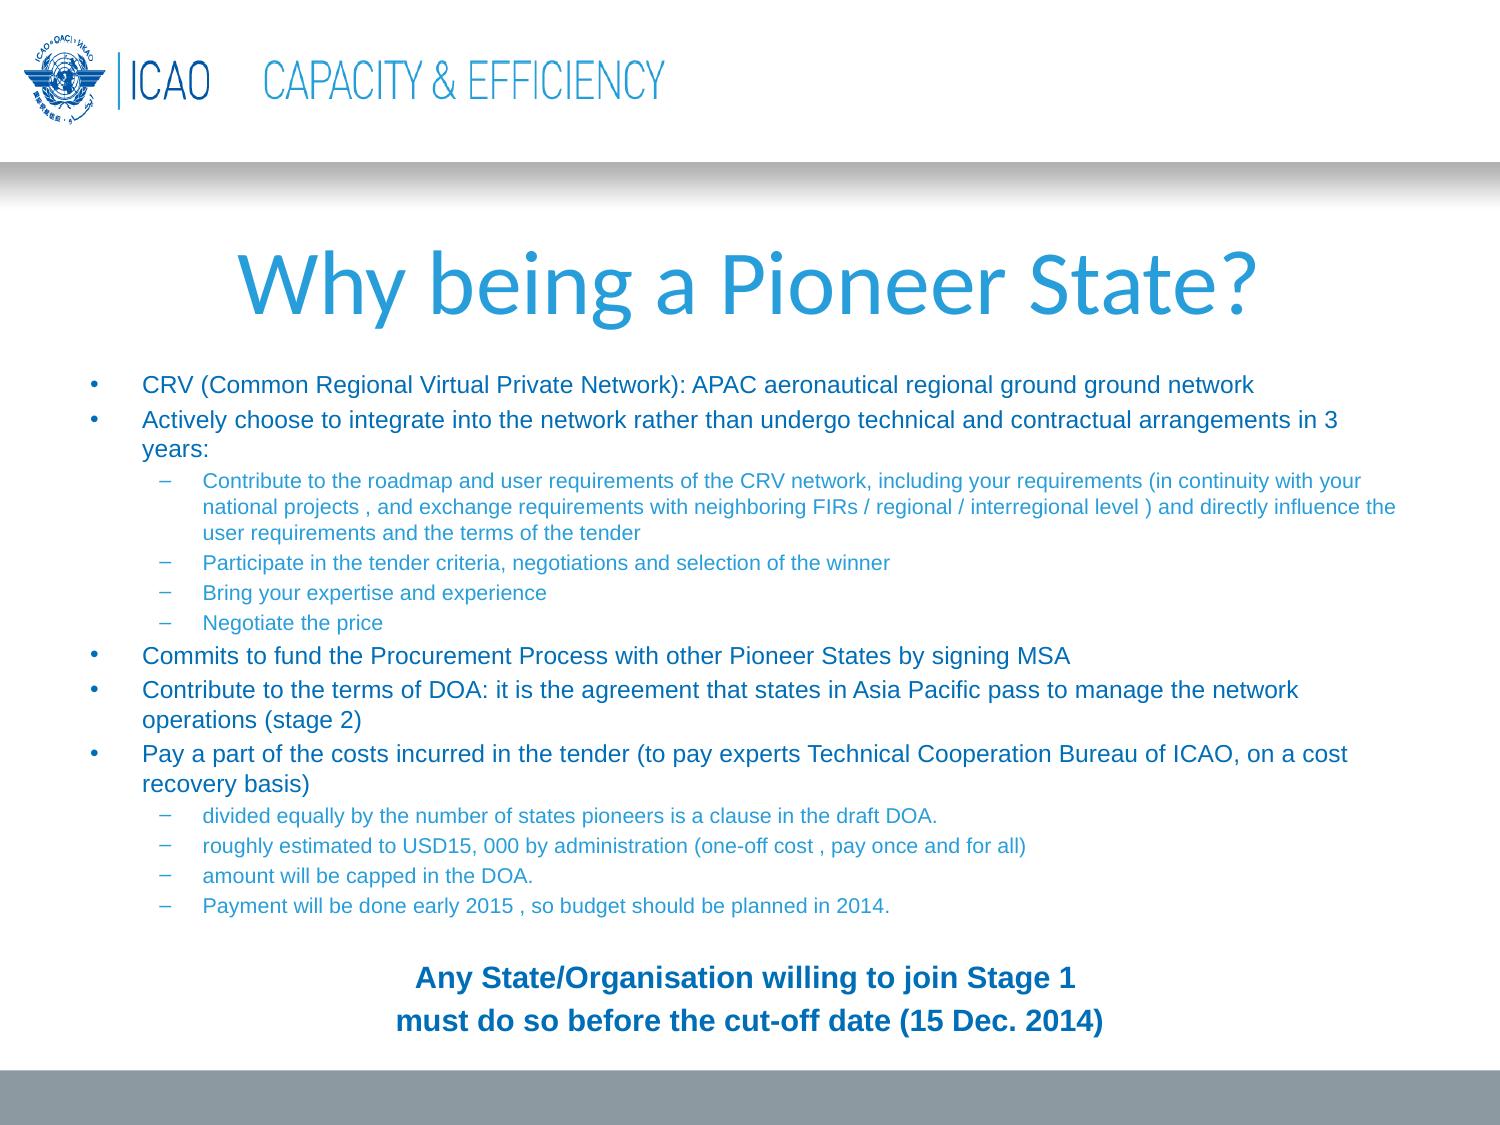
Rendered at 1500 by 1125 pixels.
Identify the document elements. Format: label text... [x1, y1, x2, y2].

title Why being a Pioneer State? [75, 216, 1425, 361]
list CRV (Common Regional Virtual Private Network): APAC aeronautical regional ground ground network Actively choose to integrate into the network rather than undergo technical and contractual arrangements in 3 years: Contribute to the roadmap and user requirements of the CRV network, including your requirements (in continuity with your national projects , and exchange requirements with neighboring FIRs / regional / interregional level ) and directly influence the user requirements and the terms of the tender Participate in the tender criteria, negotiations and selection of the winner Bring your expertise and experience Negotiate the price Commits to fund the Procurement Process with other Pioneer States by signing MSA Contribute to the terms of DOA: it is the agreement that states in Asia Pacific pass to manage the network operations (stage 2) Pay a part of the costs incurred in the tender (to pay experts Technical Cooperation Bureau of ICAO, on a cost recovery basis) divided equally by the number of states pioneers is a clause in the draft DOA. roughly estimated to USD15, 000 by administration (one-off cost , pay once and for all) amount will be capped in the DOA. Payment will be done early 2015 , so budget should be planned in 2014. Any State/Organisation willing to join Stage 1 must do so before the cut-off date (15 Dec. 2014) [75, 361, 1425, 1049]
picture [0, 0, 1500, 215]
